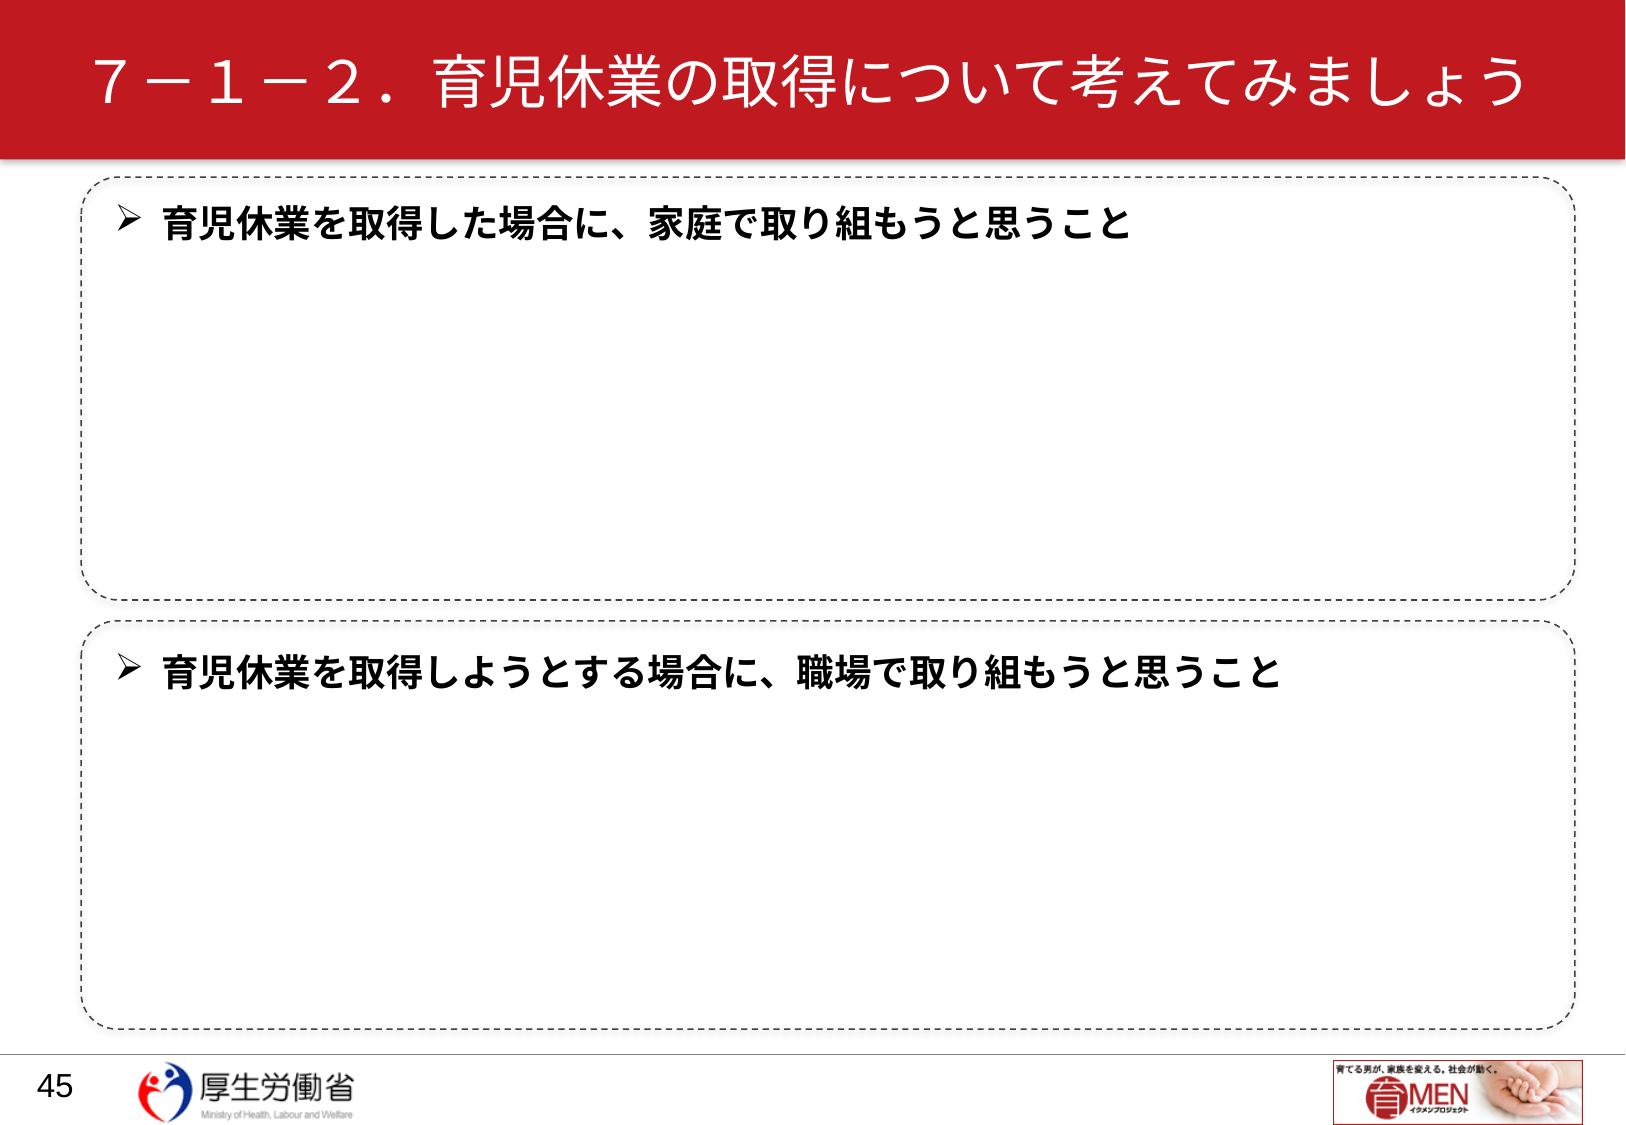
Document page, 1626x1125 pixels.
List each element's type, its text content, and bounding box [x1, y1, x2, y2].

text_box [80, 620, 1576, 1030]
text_box [80, 176, 1576, 601]
picture [137, 1060, 356, 1125]
slide_number 44 [36, 1054, 97, 1114]
title ７－１－２．育児休業の取得について考えてみましょう [81, 45, 1625, 152]
picture [1333, 1060, 1583, 1125]
text_box 育児休業を取得しようとする場合に、職場で取り組もうと思うこと [114, 639, 1500, 738]
